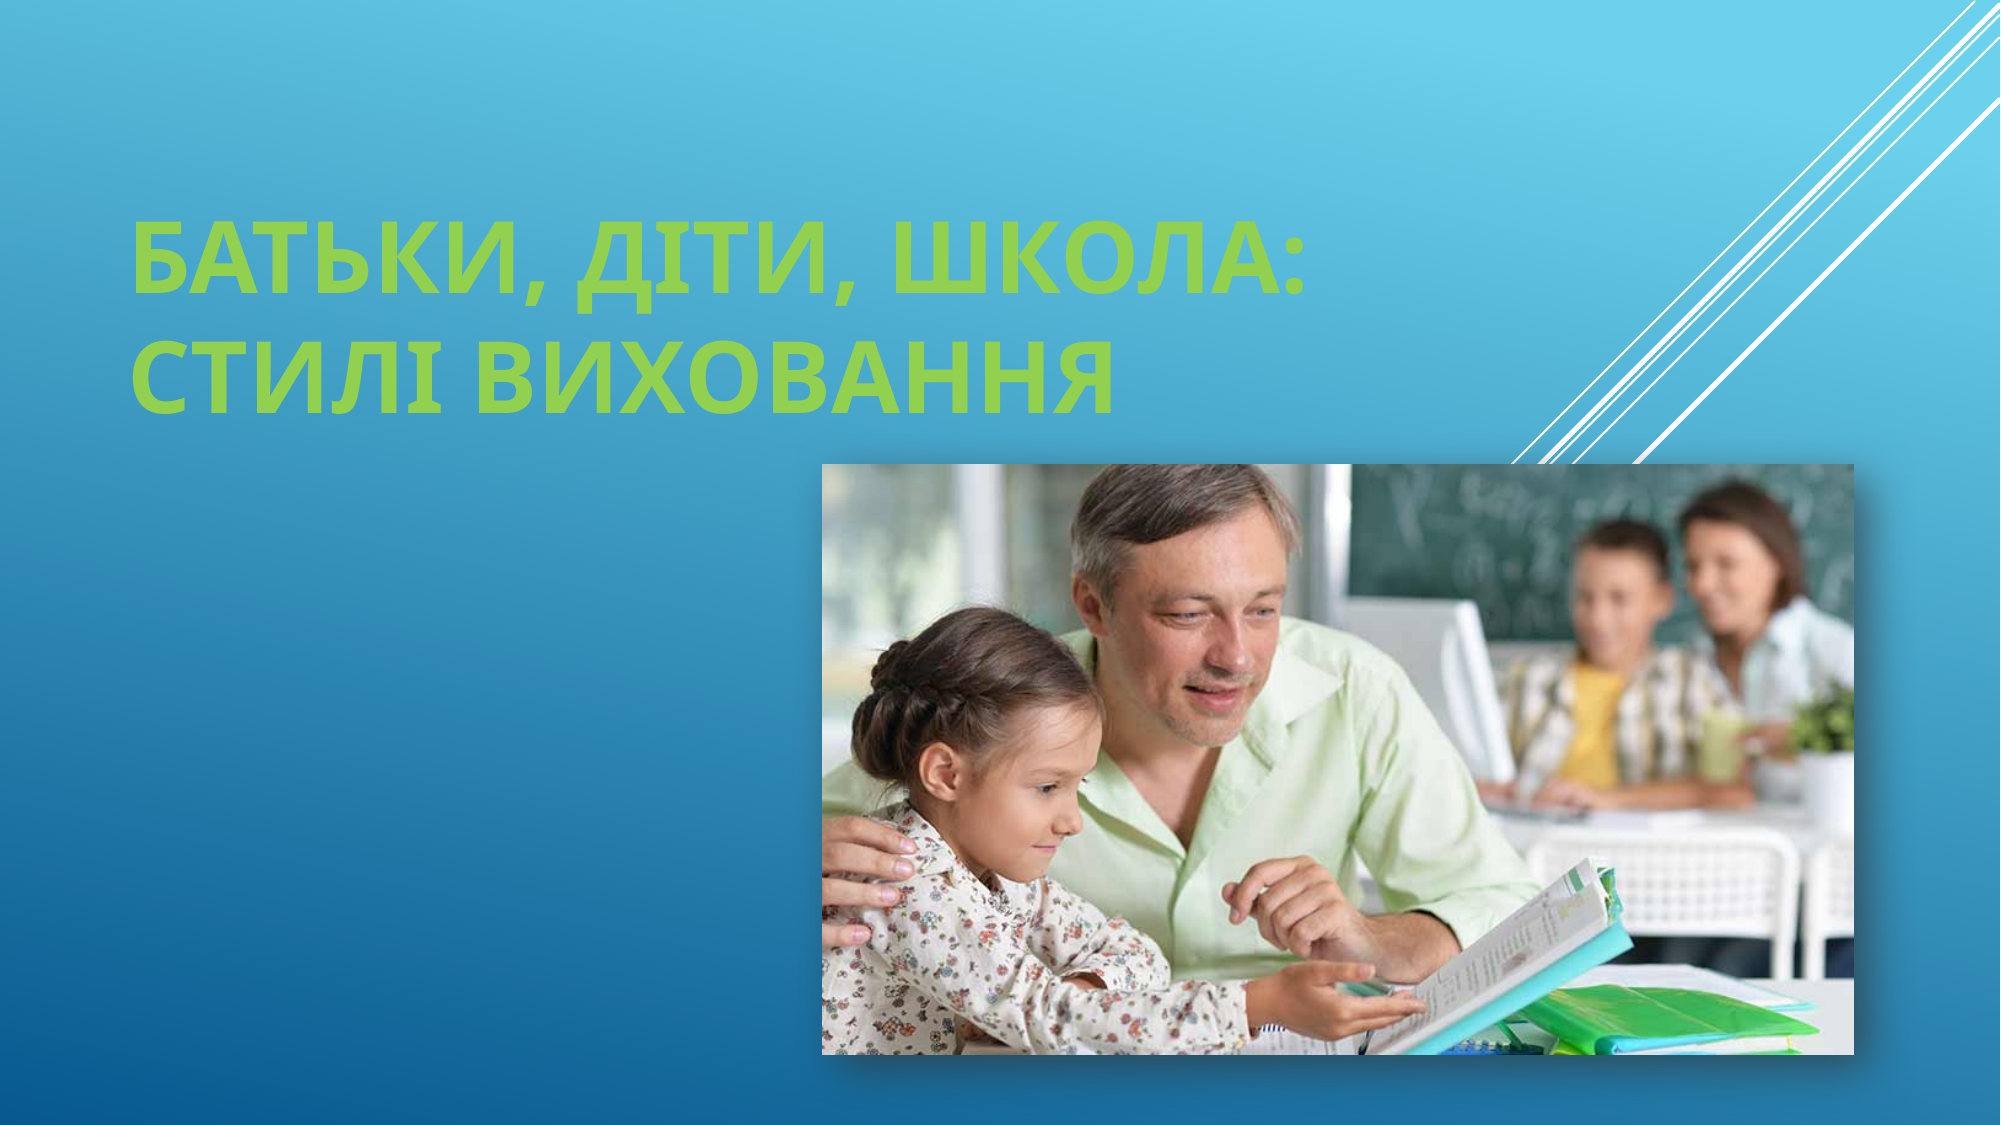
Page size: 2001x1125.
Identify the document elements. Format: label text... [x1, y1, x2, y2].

picture [821, 464, 1855, 1055]
title БАТЬКИ, ДІТИ, ШКОЛА: СТИЛІ ВИХОВАННЯ [112, 112, 1425, 442]
